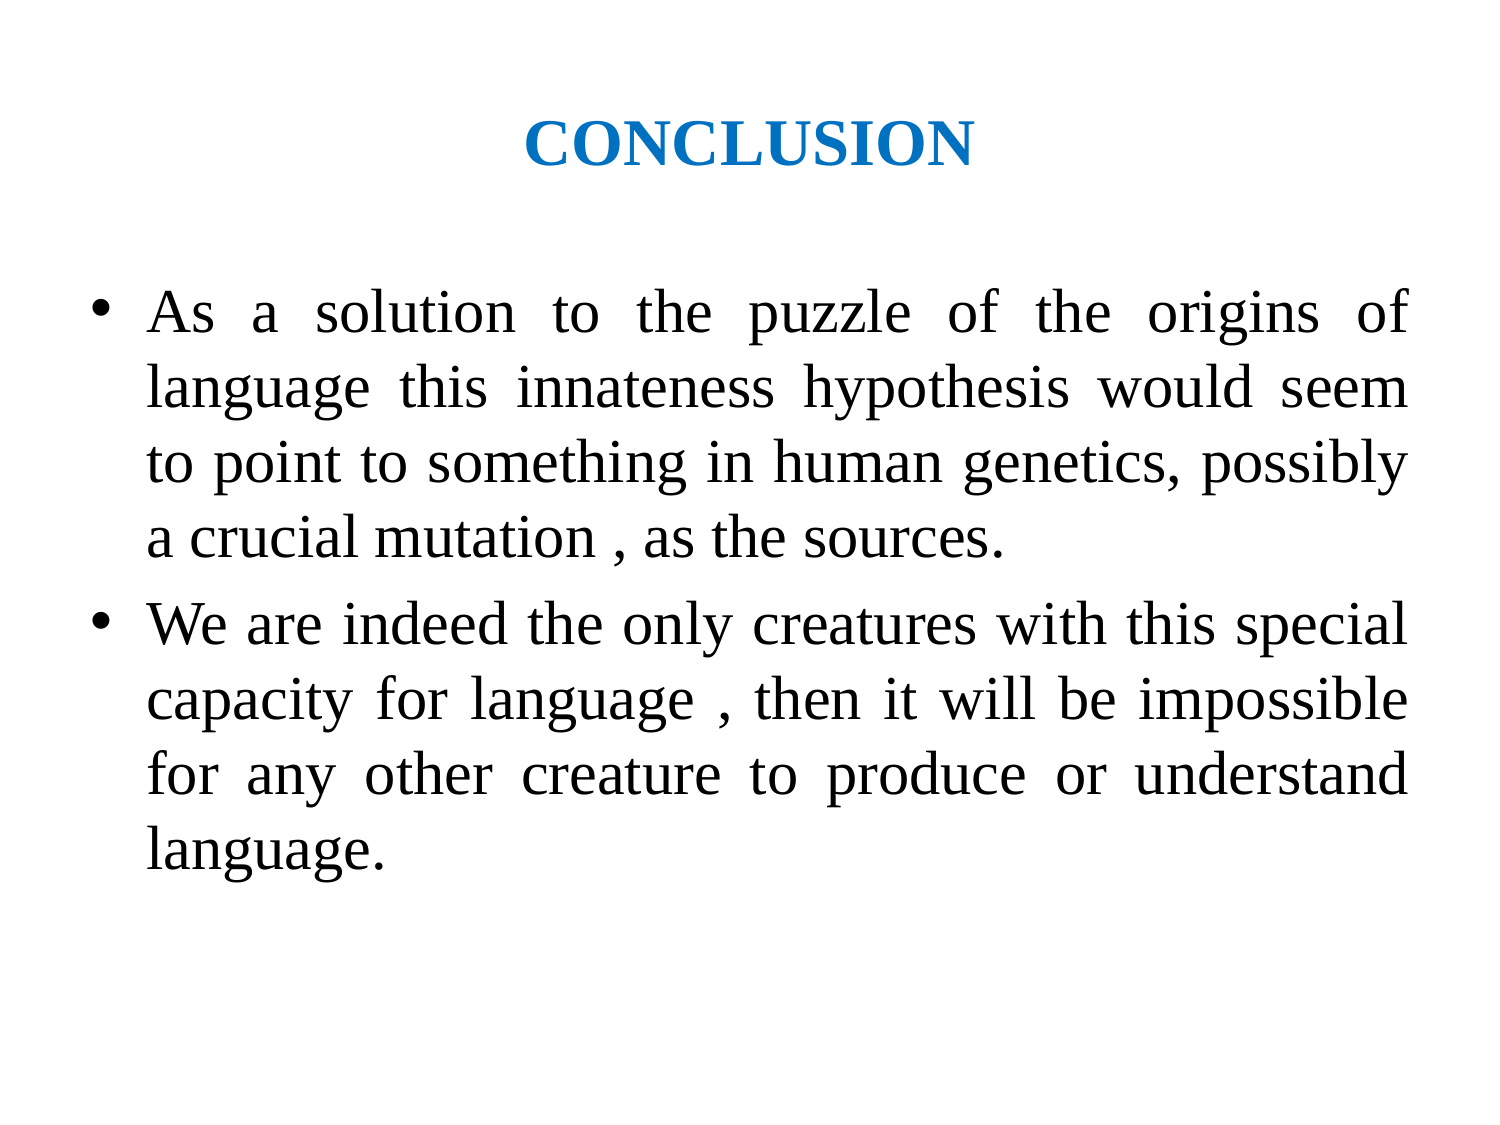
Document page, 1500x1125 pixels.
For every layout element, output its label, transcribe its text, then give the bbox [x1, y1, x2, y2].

list As a solution to the puzzle of the origins of language this innateness hypothesis would seem to point to something in human genetics, possibly a crucial mutation , as the sources. We are indeed the only creatures with this special capacity for language , then it will be impossible for any other creature to produce or understand language. [75, 262, 1425, 1005]
title CONCLUSION [75, 45, 1425, 233]
